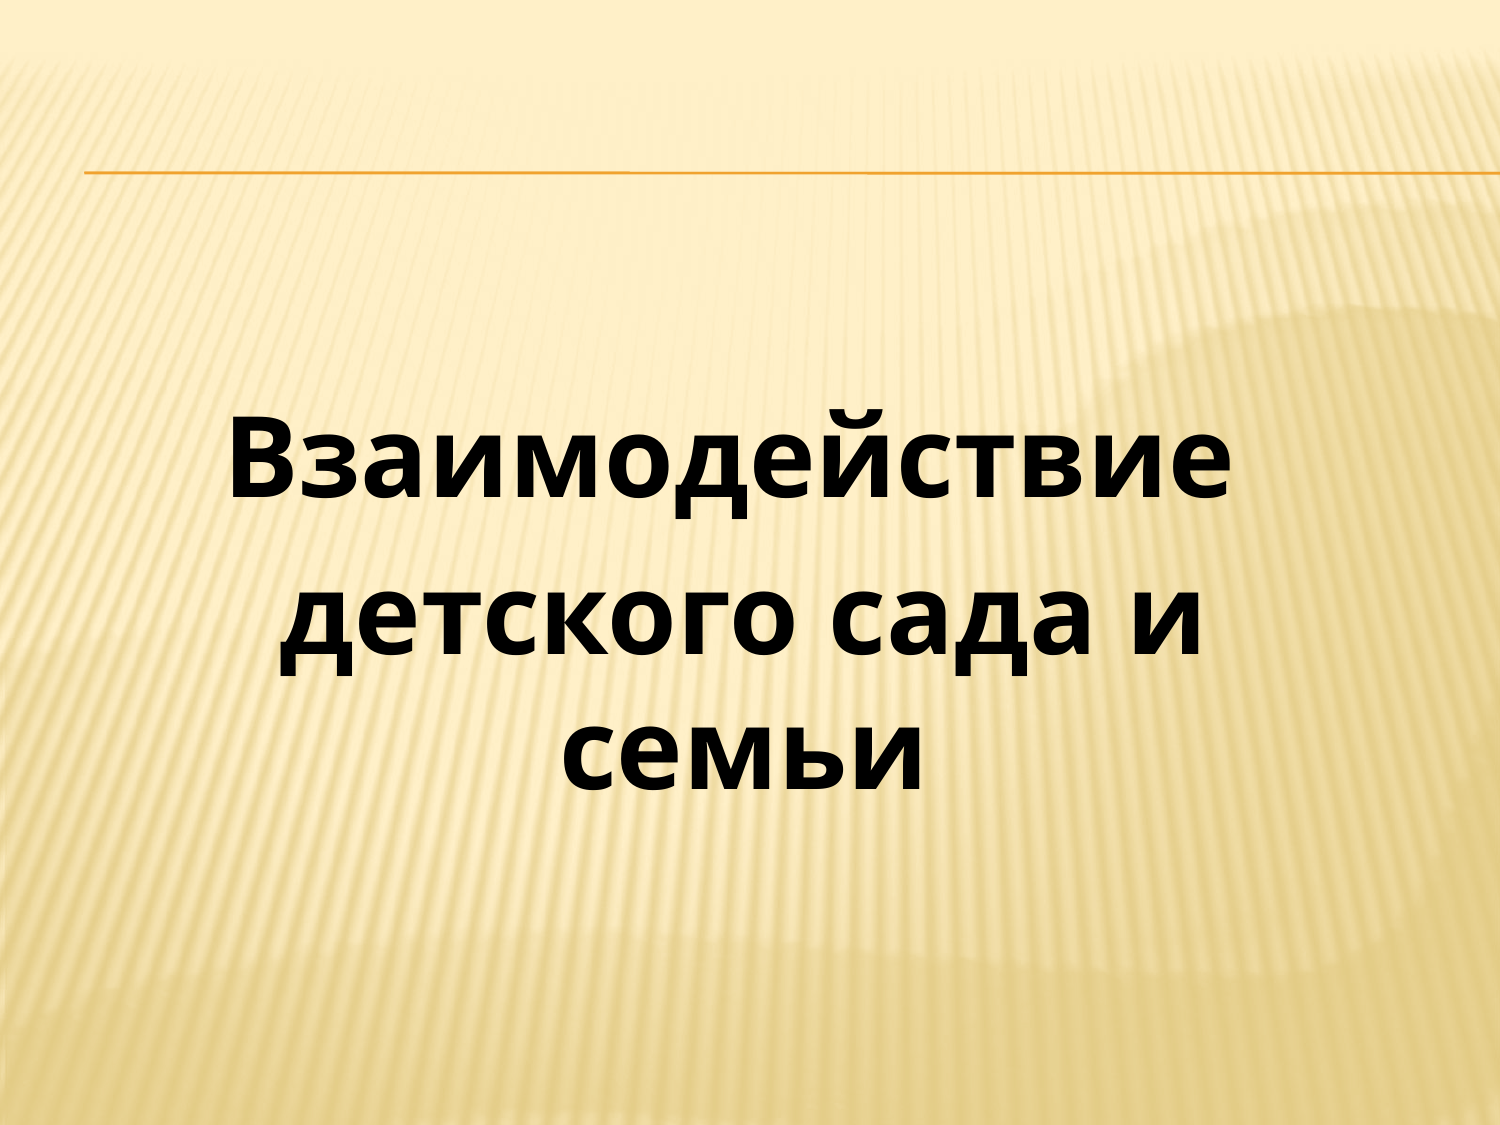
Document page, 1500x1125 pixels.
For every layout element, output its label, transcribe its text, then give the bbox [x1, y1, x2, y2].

list Взаимодействие детского сада и семьи [159, 219, 1329, 1035]
